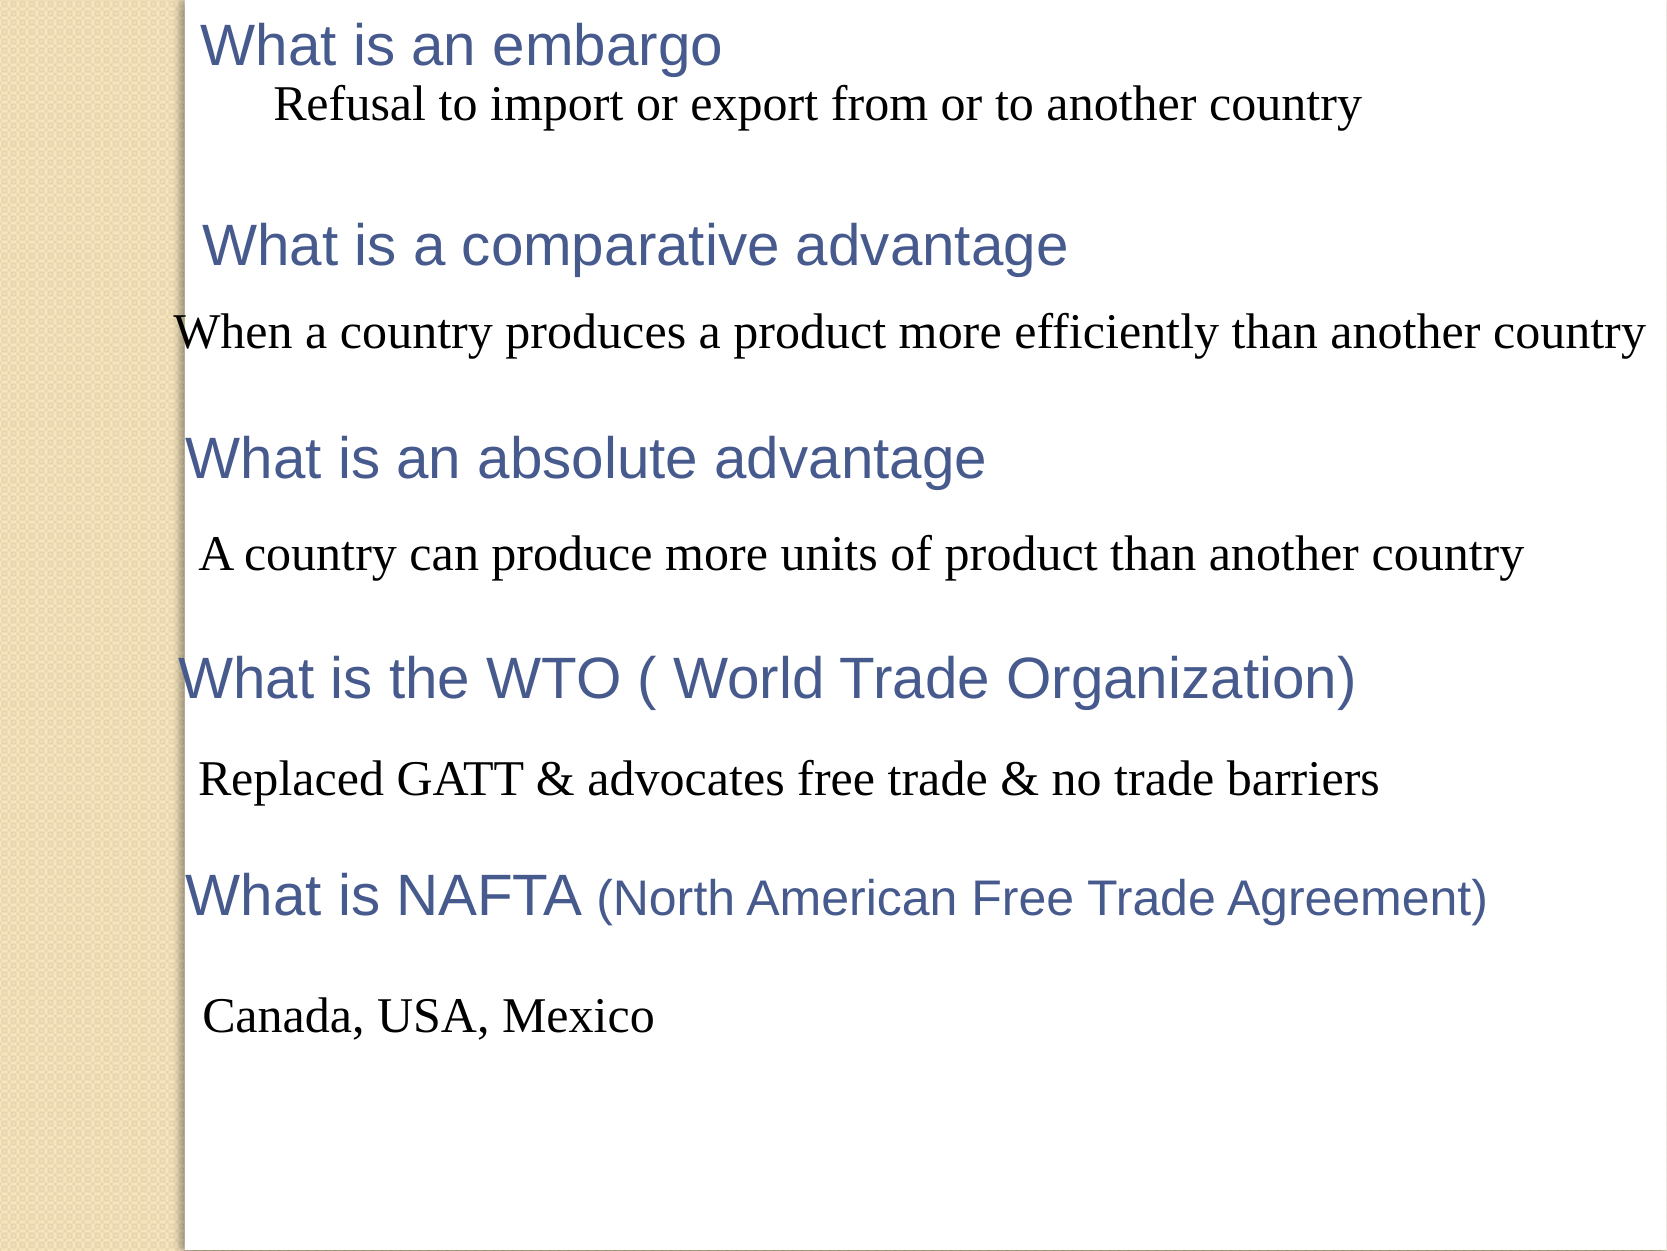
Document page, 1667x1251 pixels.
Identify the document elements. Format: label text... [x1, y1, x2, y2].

text_box What is a comparative advantage [187, 200, 1085, 285]
text_box A country can produce more units of product than another country [183, 512, 1667, 588]
text_box What is an absolute advantage [170, 412, 1359, 498]
text_box Refusal to import or export from or to another country [258, 62, 1667, 138]
text_box Replaced GATT & advocates free trade & no trade barriers [183, 737, 1494, 813]
text_box What is an embargo [185, 0, 739, 85]
text_box Canada, USA, Mexico [187, 974, 775, 1050]
text_box What is NAFTA (North American Free Trade Agreement) [170, 849, 1609, 935]
text_box What is the WTO ( World Trade Organization) [163, 633, 1514, 718]
text_box When a country produces a product more efficiently than another country [158, 291, 1667, 427]
